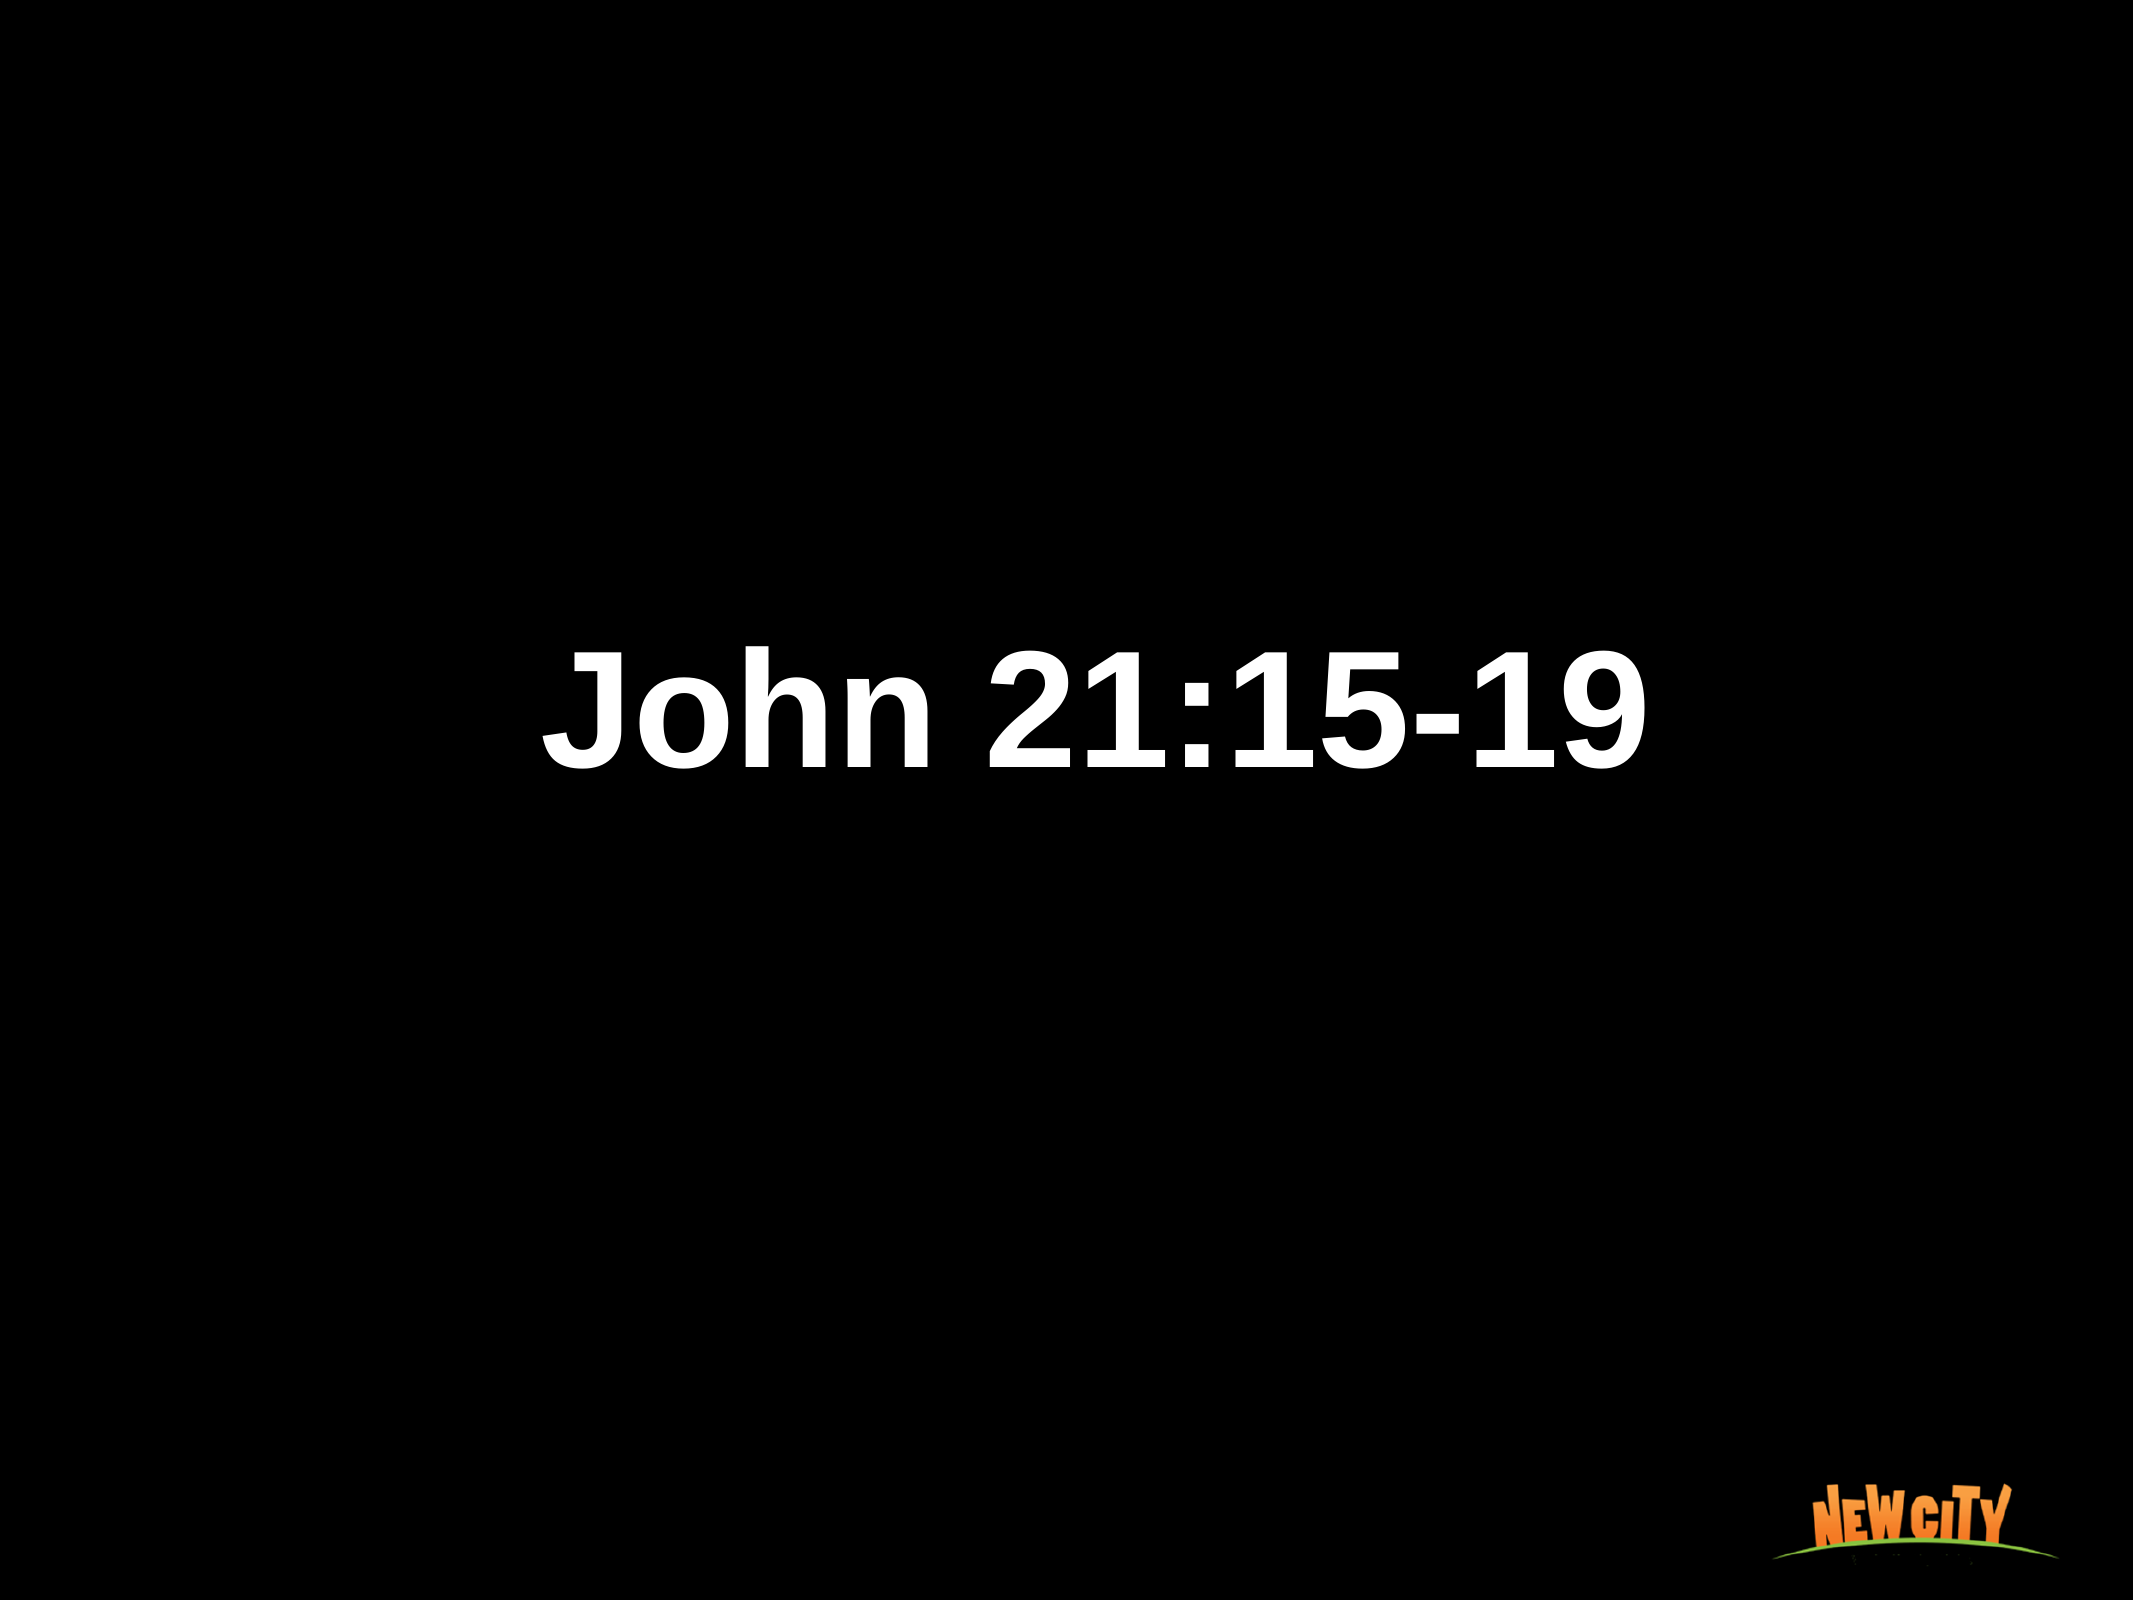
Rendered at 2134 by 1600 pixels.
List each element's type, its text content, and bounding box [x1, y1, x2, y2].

picture [1766, 1472, 2064, 1572]
title John 21:15-19 [128, 372, 2065, 1028]
